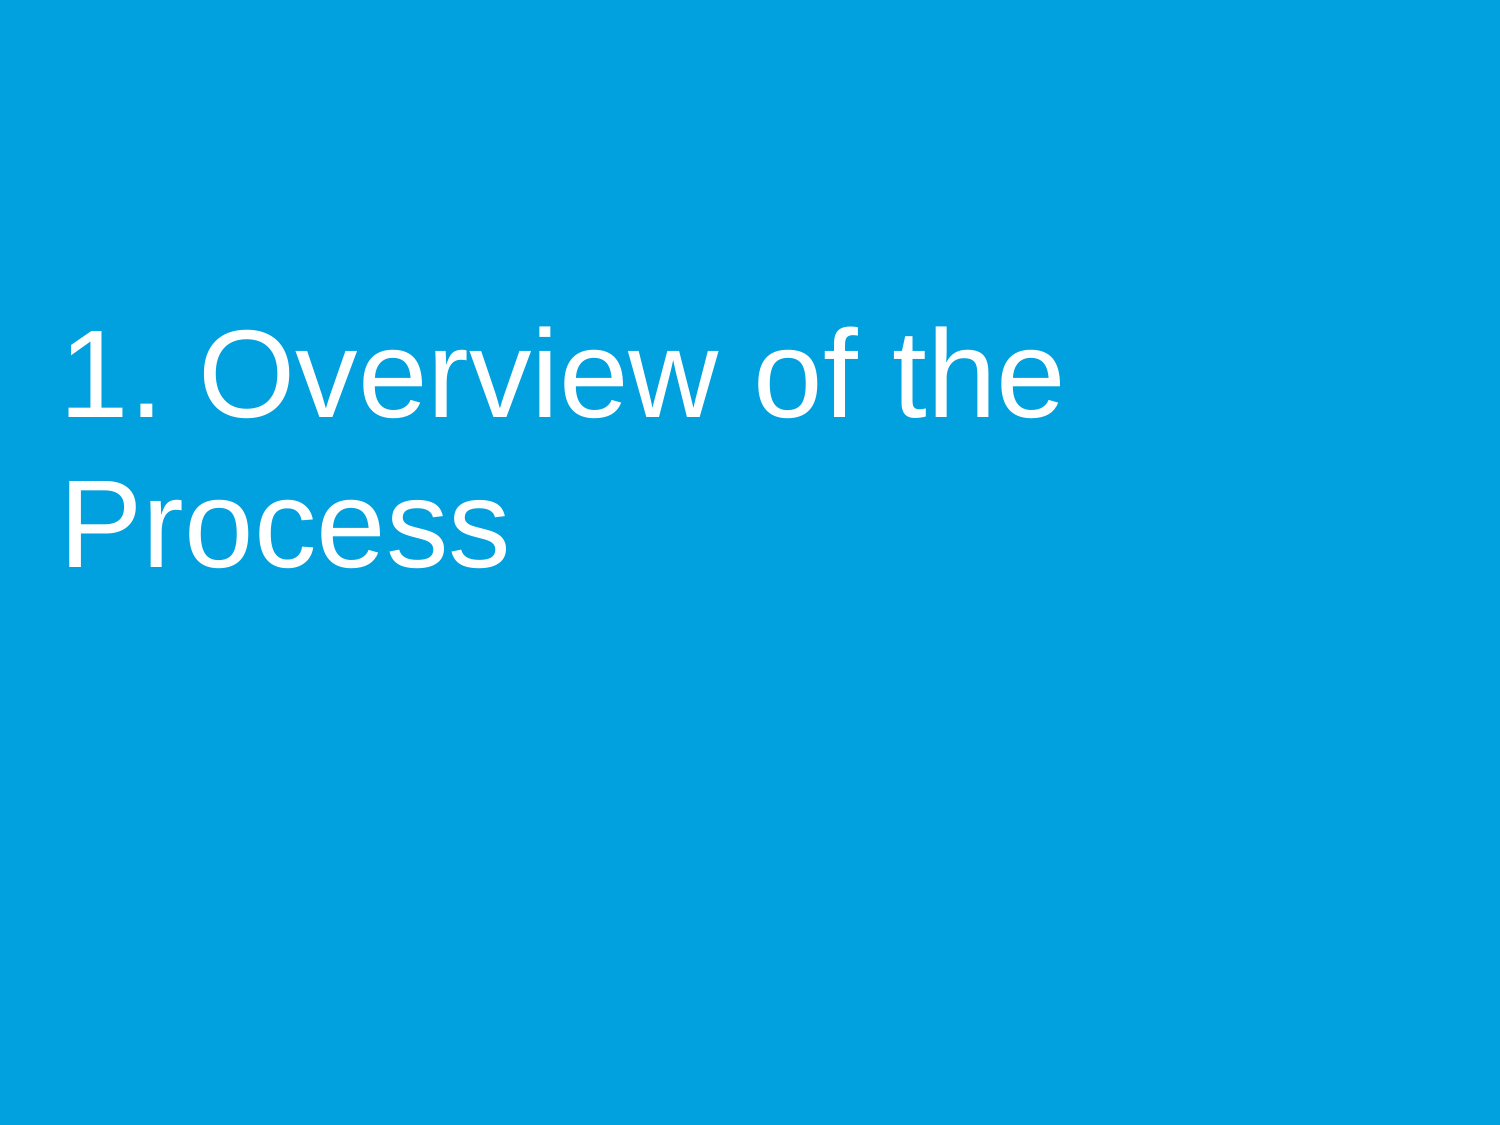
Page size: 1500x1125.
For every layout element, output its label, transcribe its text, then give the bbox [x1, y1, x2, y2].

picture [391, 501, 443, 568]
picture [70, 482, 135, 566]
picture [322, 500, 379, 568]
list 1. Overview of the Process [59, 292, 1410, 480]
picture [151, 500, 181, 566]
picture [453, 501, 505, 568]
picture [190, 500, 248, 568]
picture [260, 500, 312, 568]
